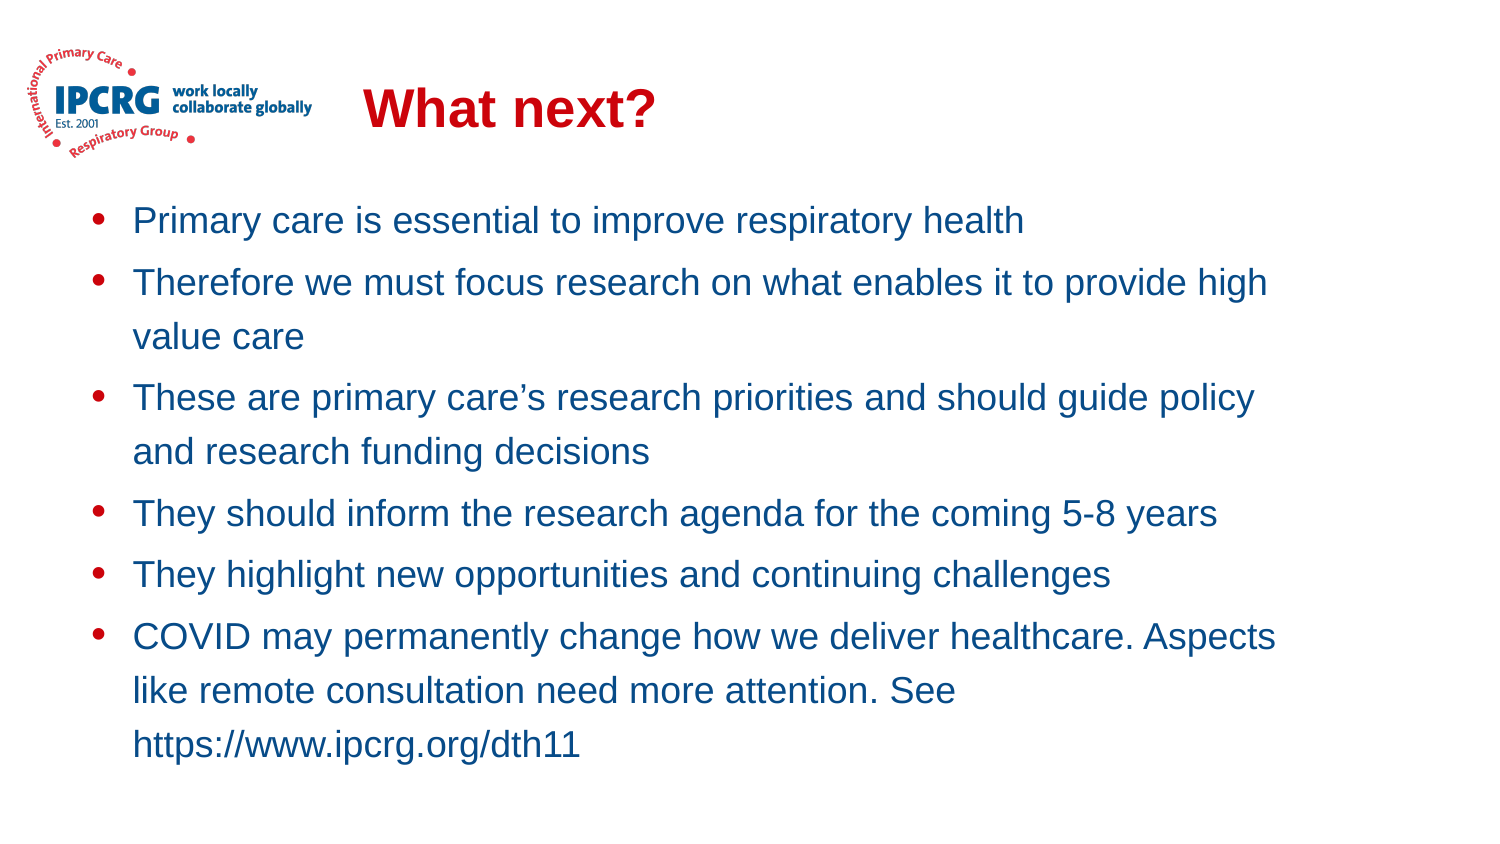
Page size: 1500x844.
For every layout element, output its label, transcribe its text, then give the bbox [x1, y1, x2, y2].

title What next? [348, 65, 1500, 160]
picture [27, 49, 312, 158]
list Primary care is essential to improve respiratory health Therefore we must focus research on what enables it to provide high value care These are primary care’s research priorities and should guide policy and research funding decisions They should inform the research agenda for the coming 5-8 years They highlight new opportunities and continuing challenges COVID may permanently change how we deliver healthcare. Aspects like remote consultation need more attention. See https://www.ipcrg.org/dth11 [74, 179, 1335, 653]
